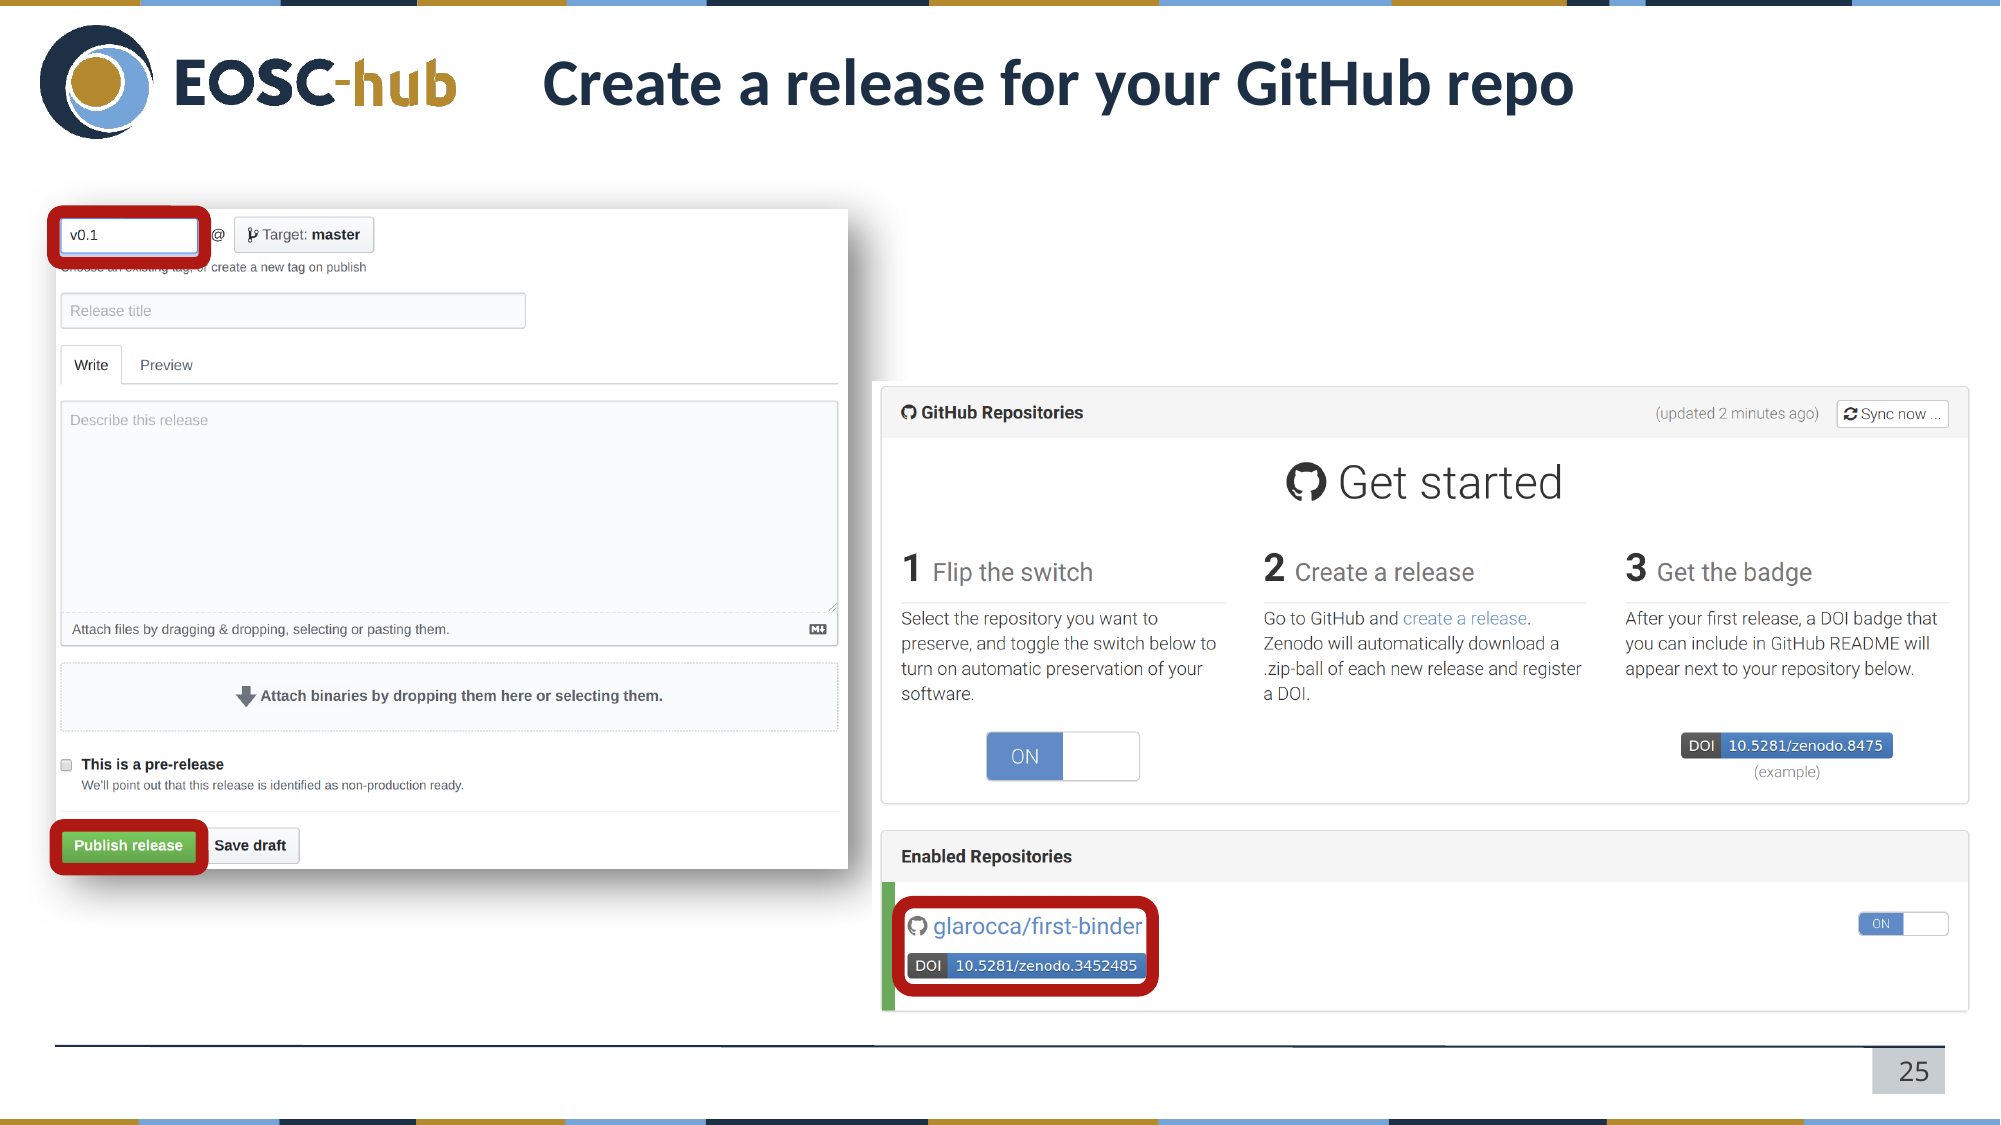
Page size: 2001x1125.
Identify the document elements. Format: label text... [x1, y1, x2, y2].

slide_number ‹#› [1433, 1046, 1945, 1094]
picture [17, 19, 479, 144]
picture [872, 381, 1976, 1020]
picture [56, 209, 848, 870]
title Create a release for your GitHub repo [528, 30, 1946, 120]
picture [0, 1119, 2000, 1125]
